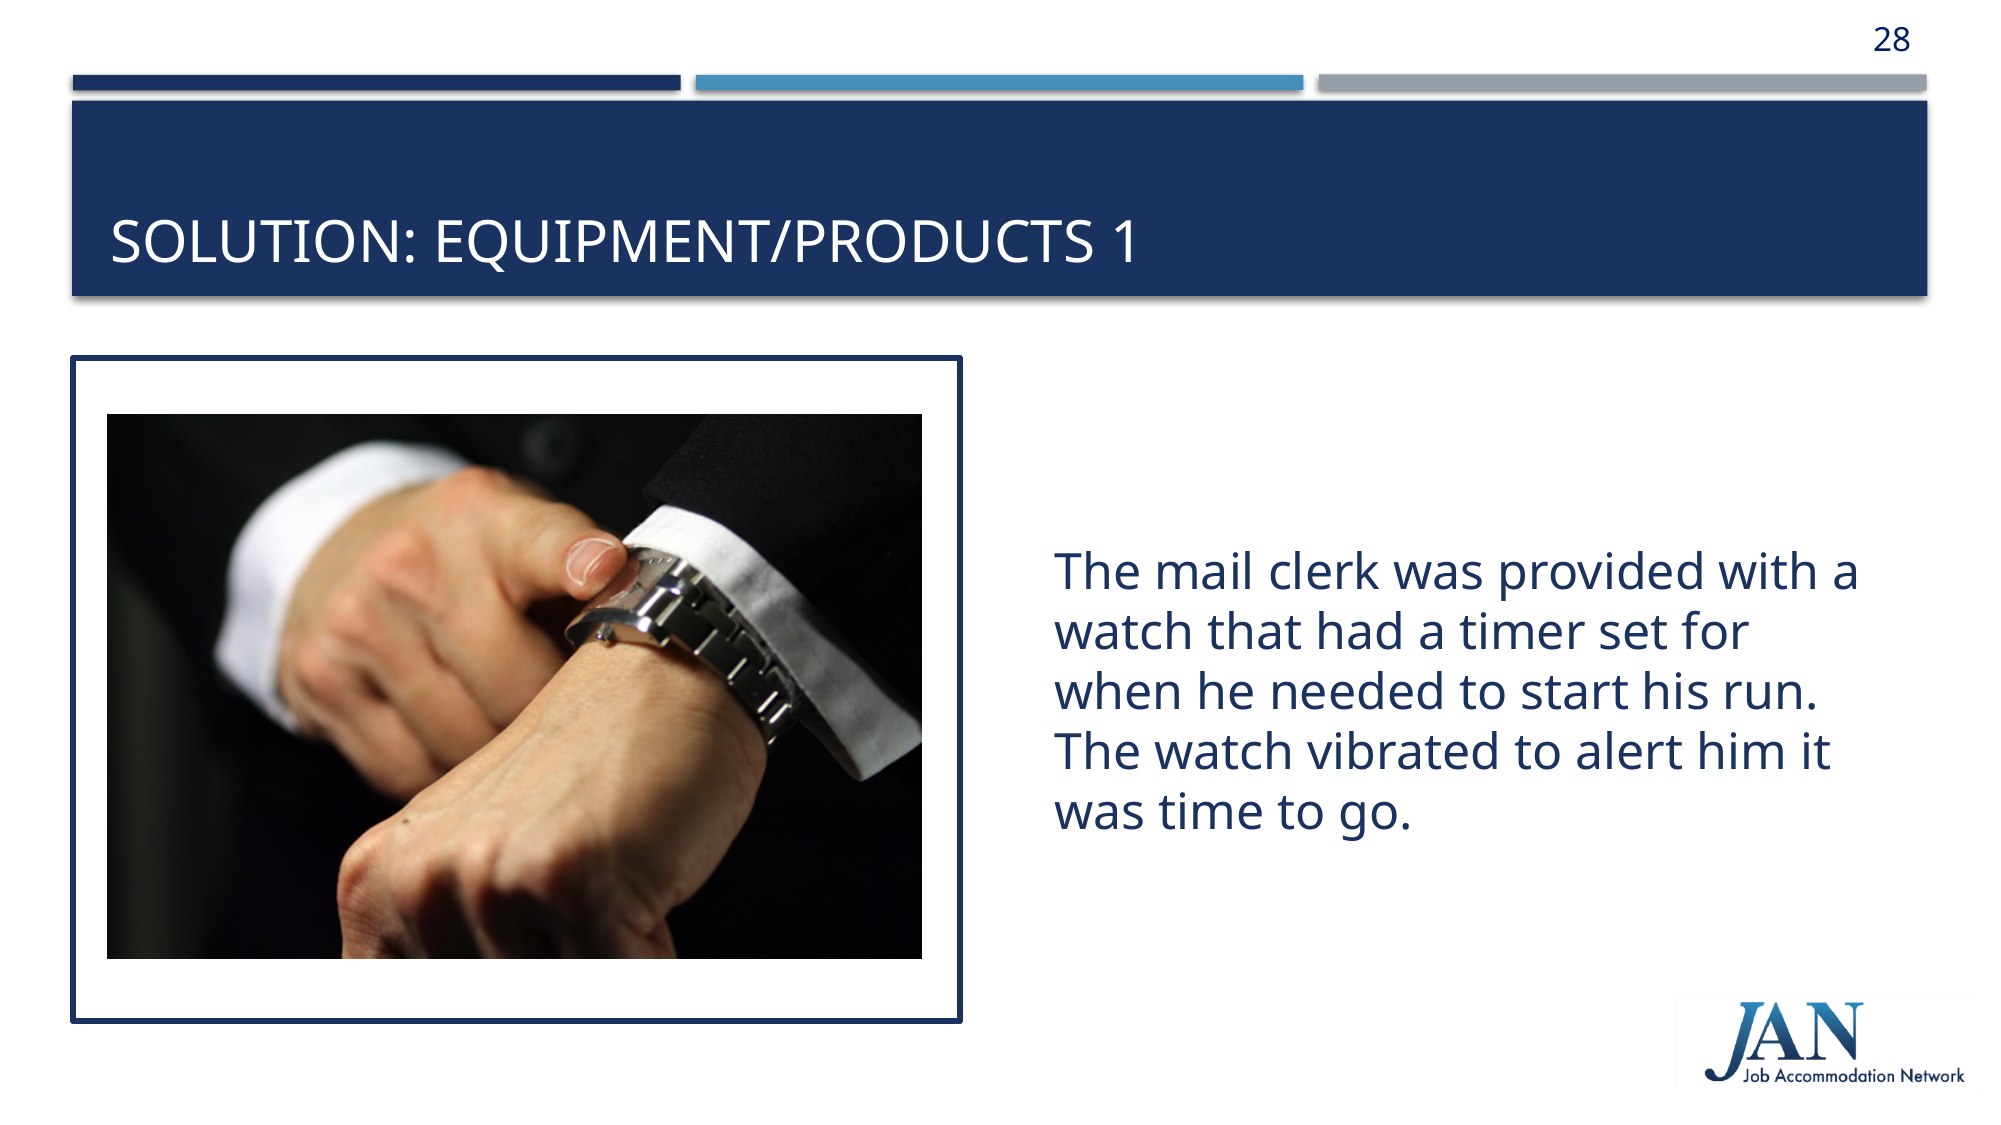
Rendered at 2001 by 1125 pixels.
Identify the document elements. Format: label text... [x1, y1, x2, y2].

picture [1676, 994, 1977, 1090]
text_box [71, 356, 962, 1023]
text_box 28 [1753, 8, 1926, 69]
title Solution: Equipment/Products 1 [95, 115, 1905, 282]
list The mail clerk was provided with a watch that had a timer set for when he needed to start his run. The watch vibrated to alert him it was time to go. [1039, 357, 1905, 1022]
picture [107, 414, 923, 959]
